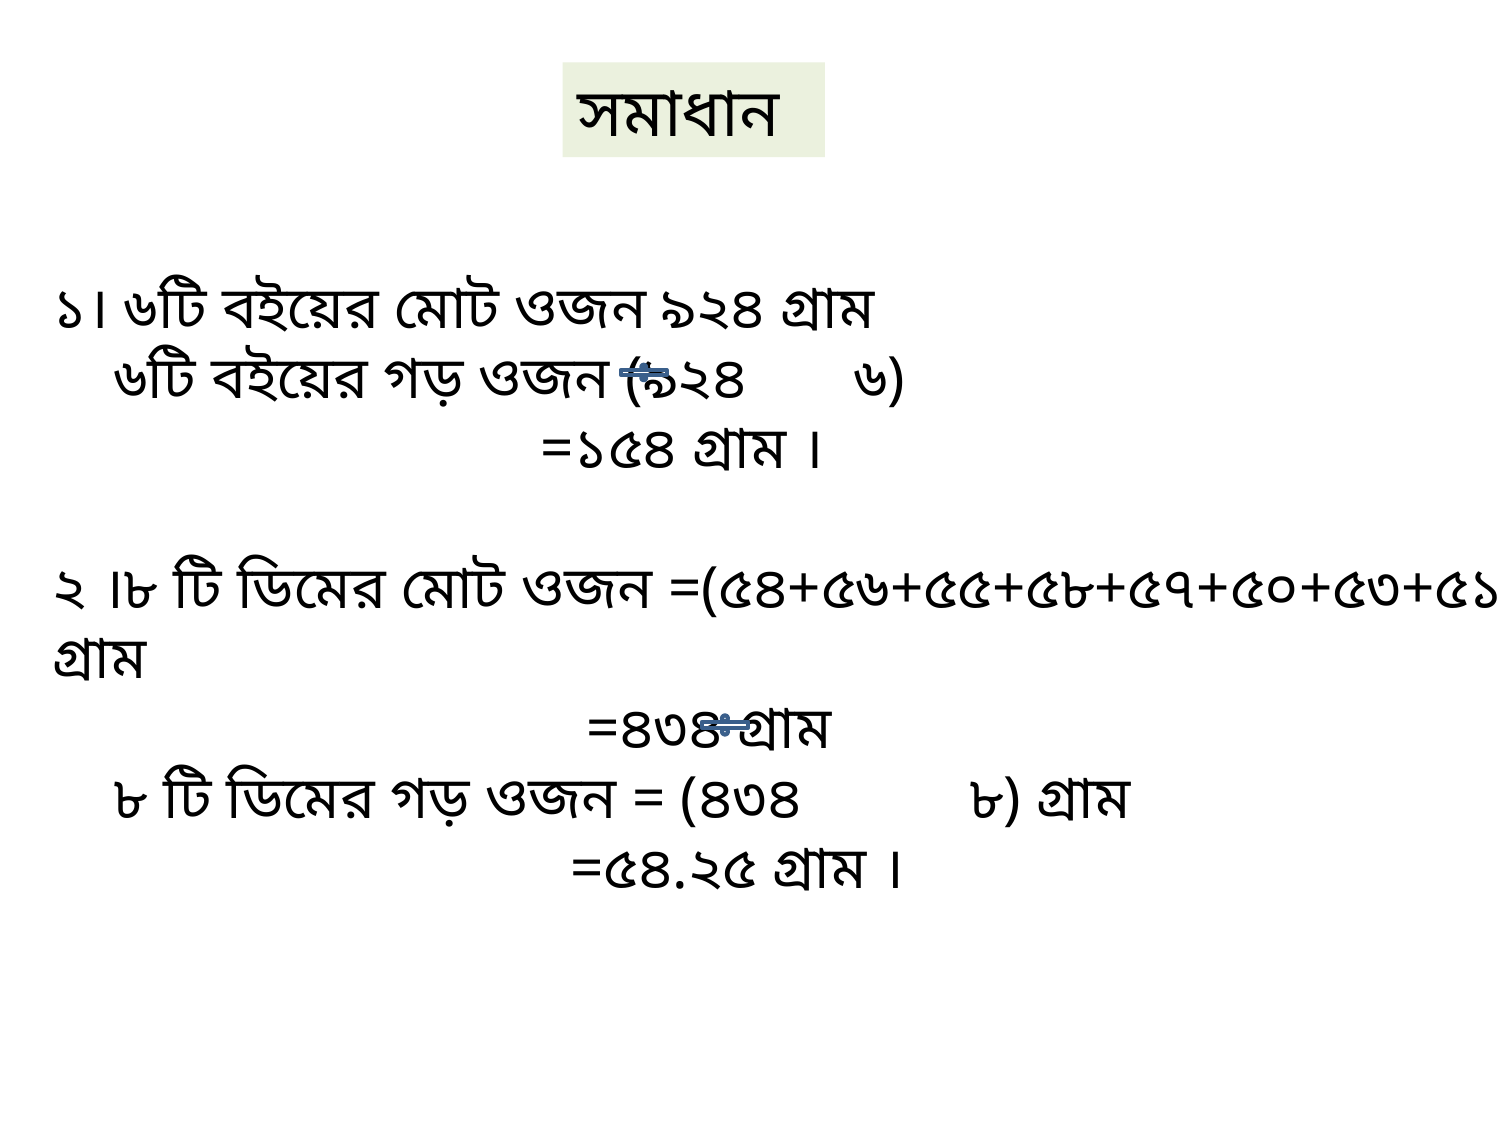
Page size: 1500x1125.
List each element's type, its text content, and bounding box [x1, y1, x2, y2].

text_box [700, 713, 750, 737]
text_box [619, 362, 669, 383]
text_box ১। ৬টি বইয়ের মোট ওজন ৯২৪ গ্রাম ৬টি বইয়ের গড় ওজন (৯২৪ ৬) =১৫৪ গ্রাম । ২ ।৮ টি ডিমের মোট ওজন =(৫৪+৫৬+৫৫+৫৮+৫৭+৫০+৫৩+৫১) গ্রাম =৪৩৪ গ্রাম ৮ টি ডিমের গড় ওজন = (৪৩৪ ৮) গ্রাম =৫৪.২৫ গ্রাম । [37, 262, 1500, 908]
text_box সমাধান [562, 62, 825, 158]
